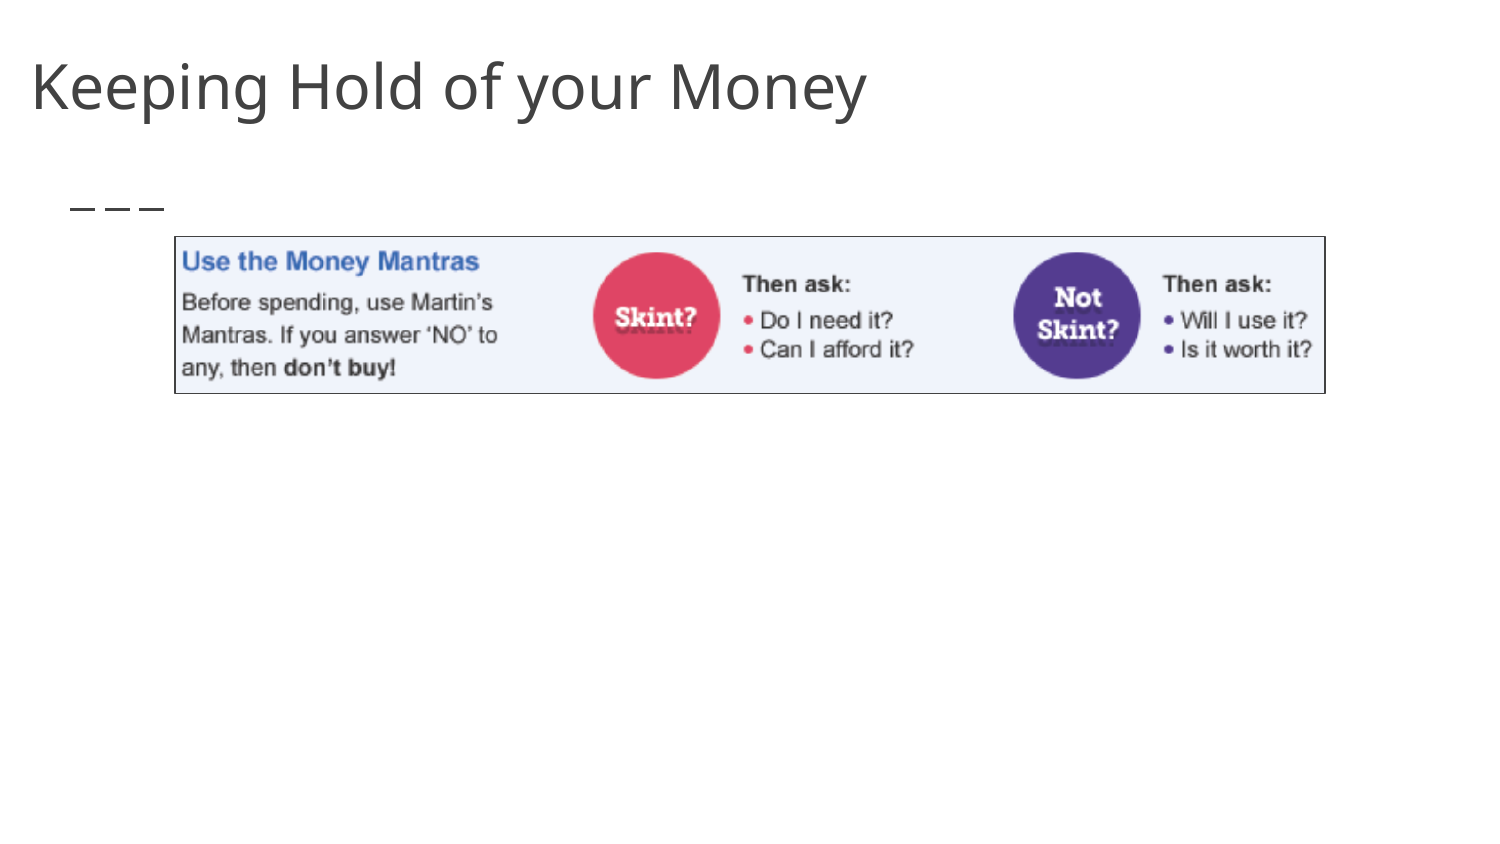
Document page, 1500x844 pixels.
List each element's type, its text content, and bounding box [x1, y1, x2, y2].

picture [175, 236, 1325, 394]
title Keeping Hold of your Money [15, 16, 1414, 137]
